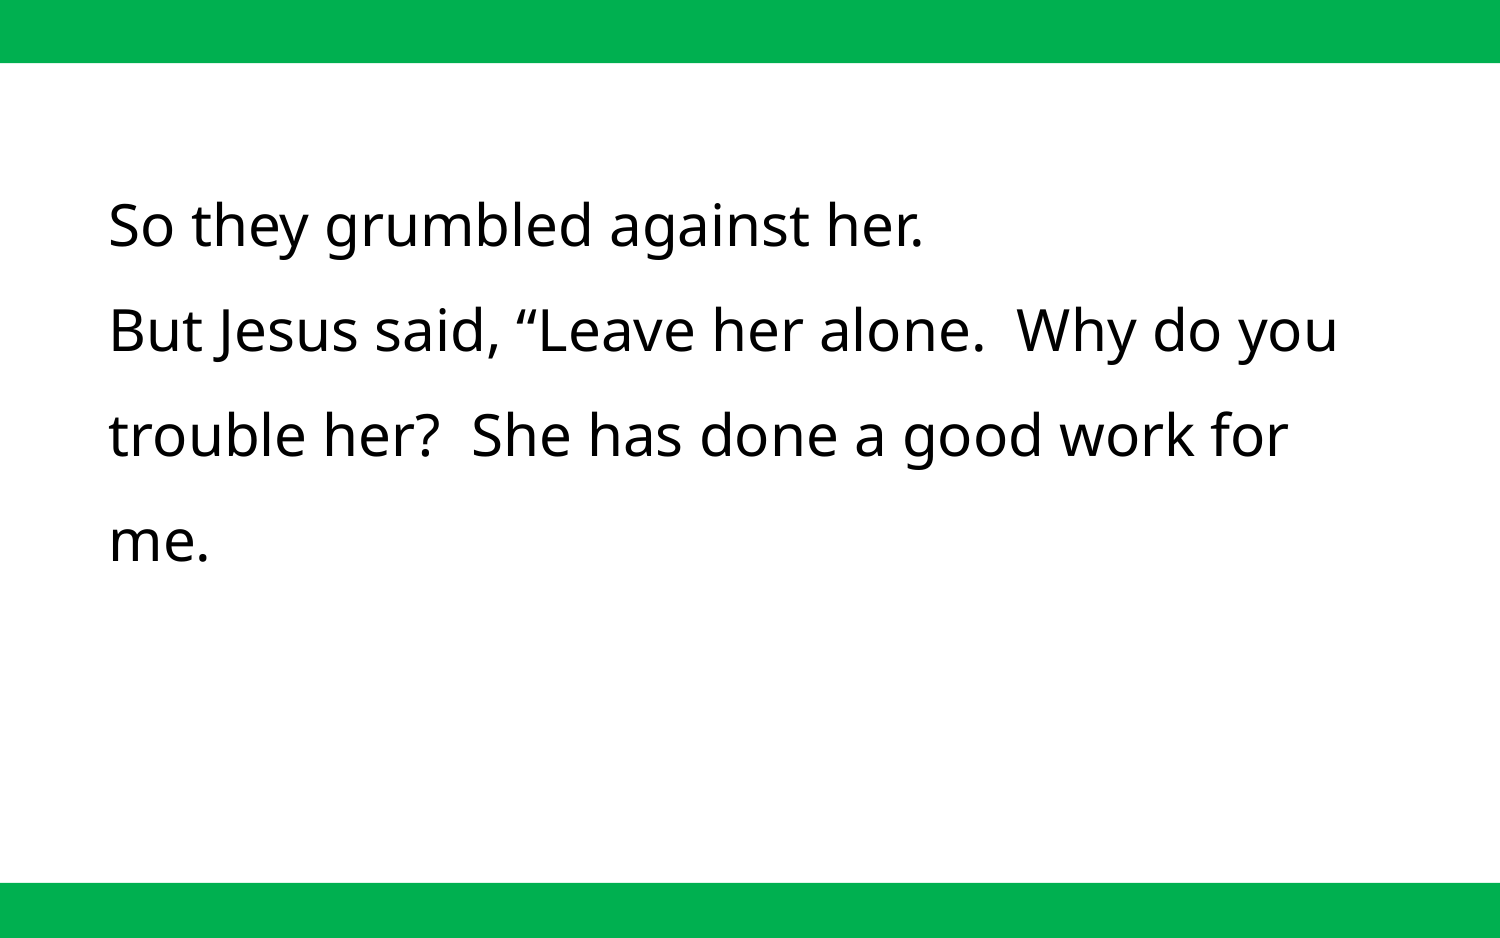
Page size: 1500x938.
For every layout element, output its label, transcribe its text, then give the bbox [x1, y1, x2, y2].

text_box [0, 0, 1500, 64]
text_box [0, 882, 1500, 938]
list So they grumbled against her. But Jesus said, “Leave her alone. Why do you trouble her? She has done a good work for me. [93, 146, 1407, 621]
